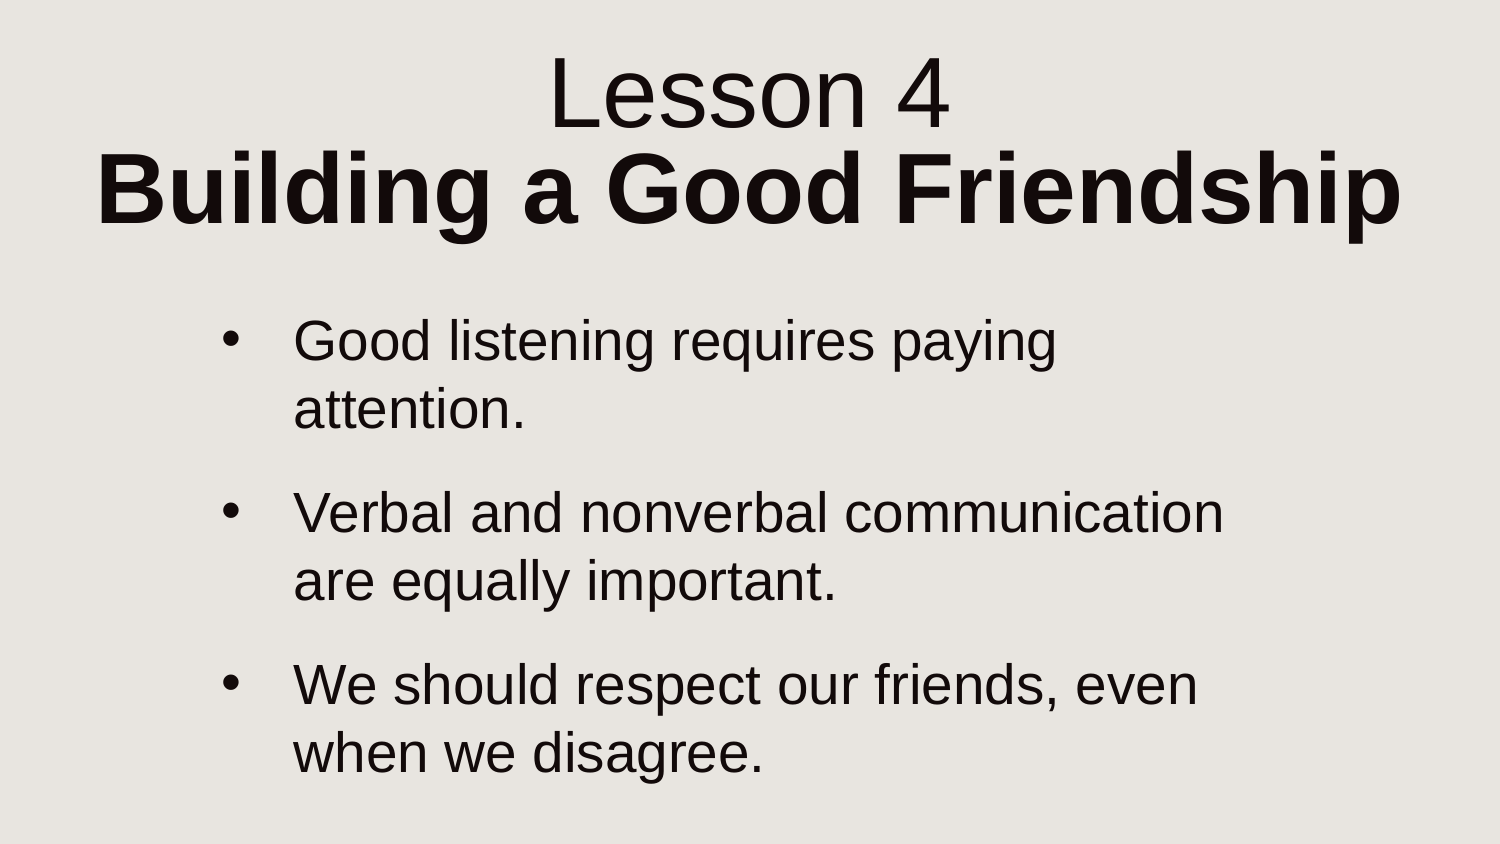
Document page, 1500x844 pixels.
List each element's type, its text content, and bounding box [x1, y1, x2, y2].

list Good listening requires paying attention. Verbal and nonverbal communication are equally important. We should respect our friends, even when we disagree. [206, 296, 1294, 792]
title Lesson 4 Building a Good Friendship [75, 59, 1425, 235]
